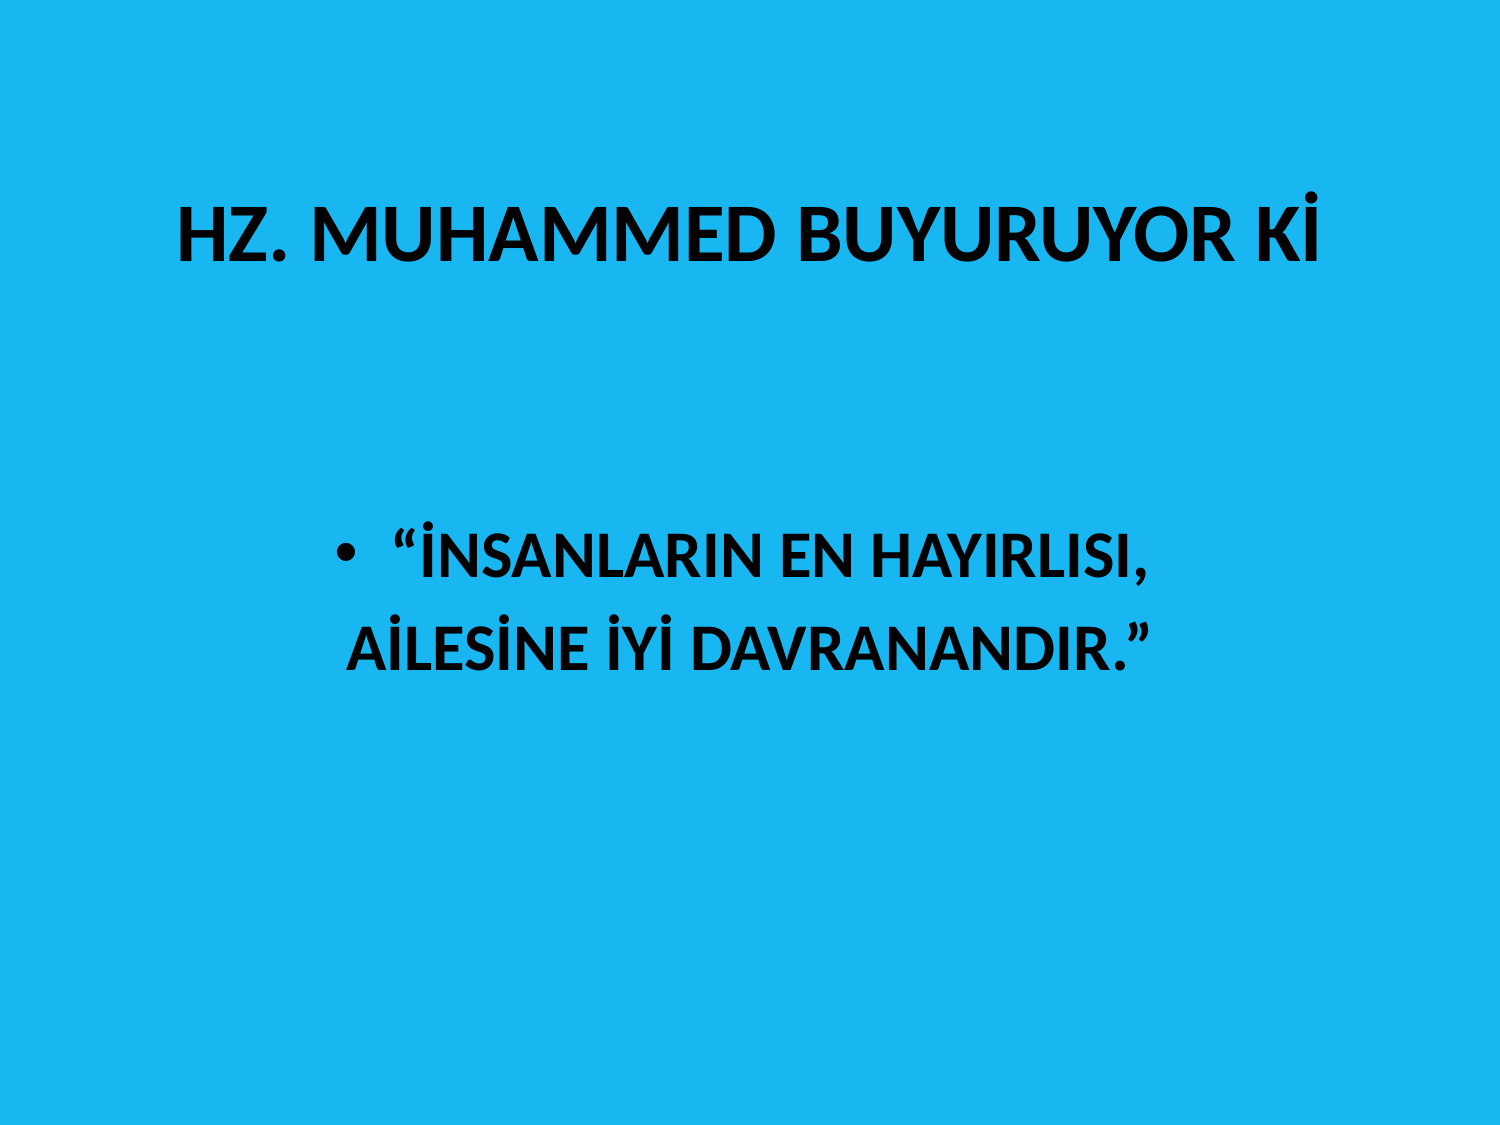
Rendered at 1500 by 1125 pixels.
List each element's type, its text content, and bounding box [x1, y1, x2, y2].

title HZ. MUHAMMED BUYURUYOR Kİ [75, 140, 1425, 317]
list “İNSANLARIN EN HAYIRLISI, AİLESİNE İYİ DAVRANANDIR.” [75, 410, 1425, 844]
